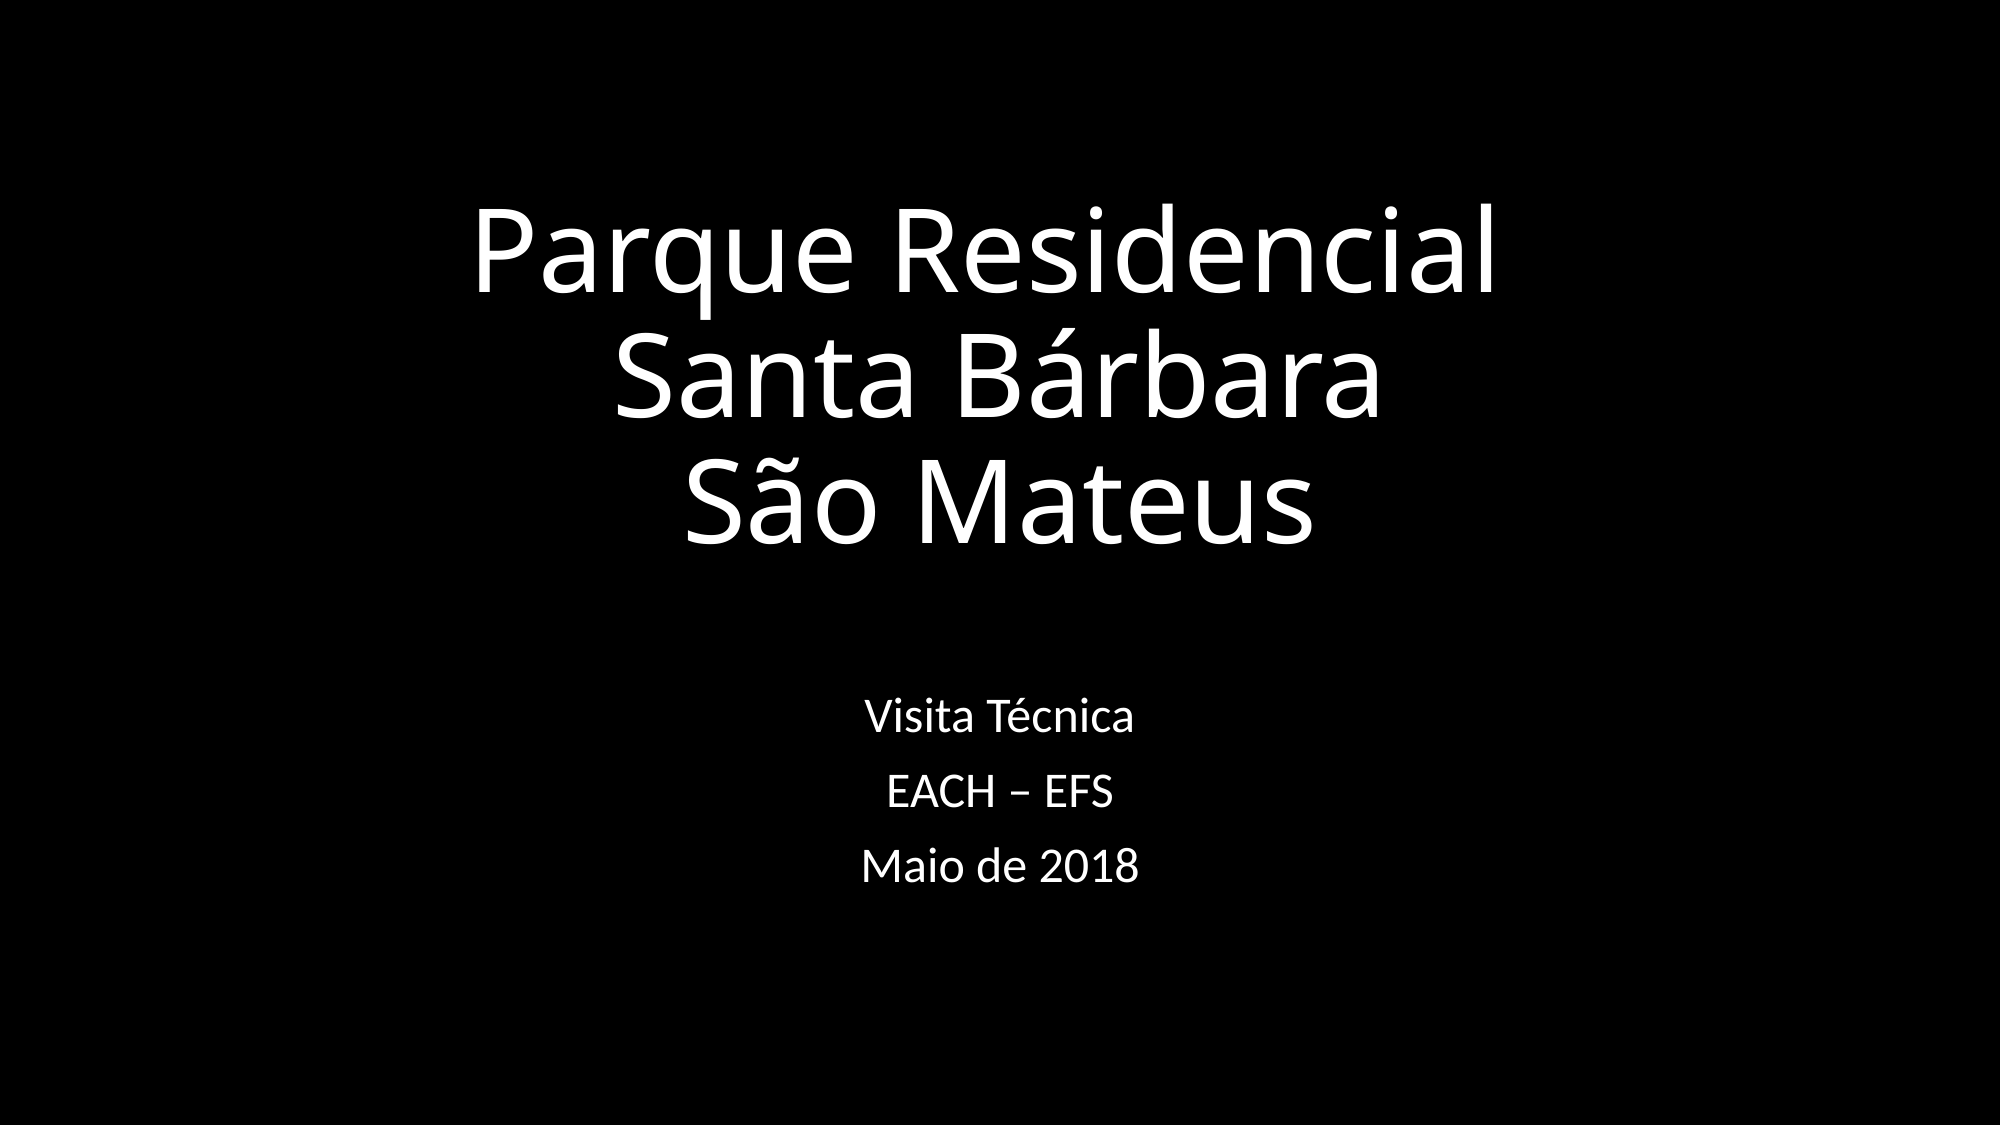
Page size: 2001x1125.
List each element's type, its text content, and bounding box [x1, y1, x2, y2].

title Parque Residencial Santa Bárbara São Mateus [249, 184, 1750, 576]
subtitle Visita Técnica EACH – EFS Maio de 2018 [249, 682, 1750, 954]
